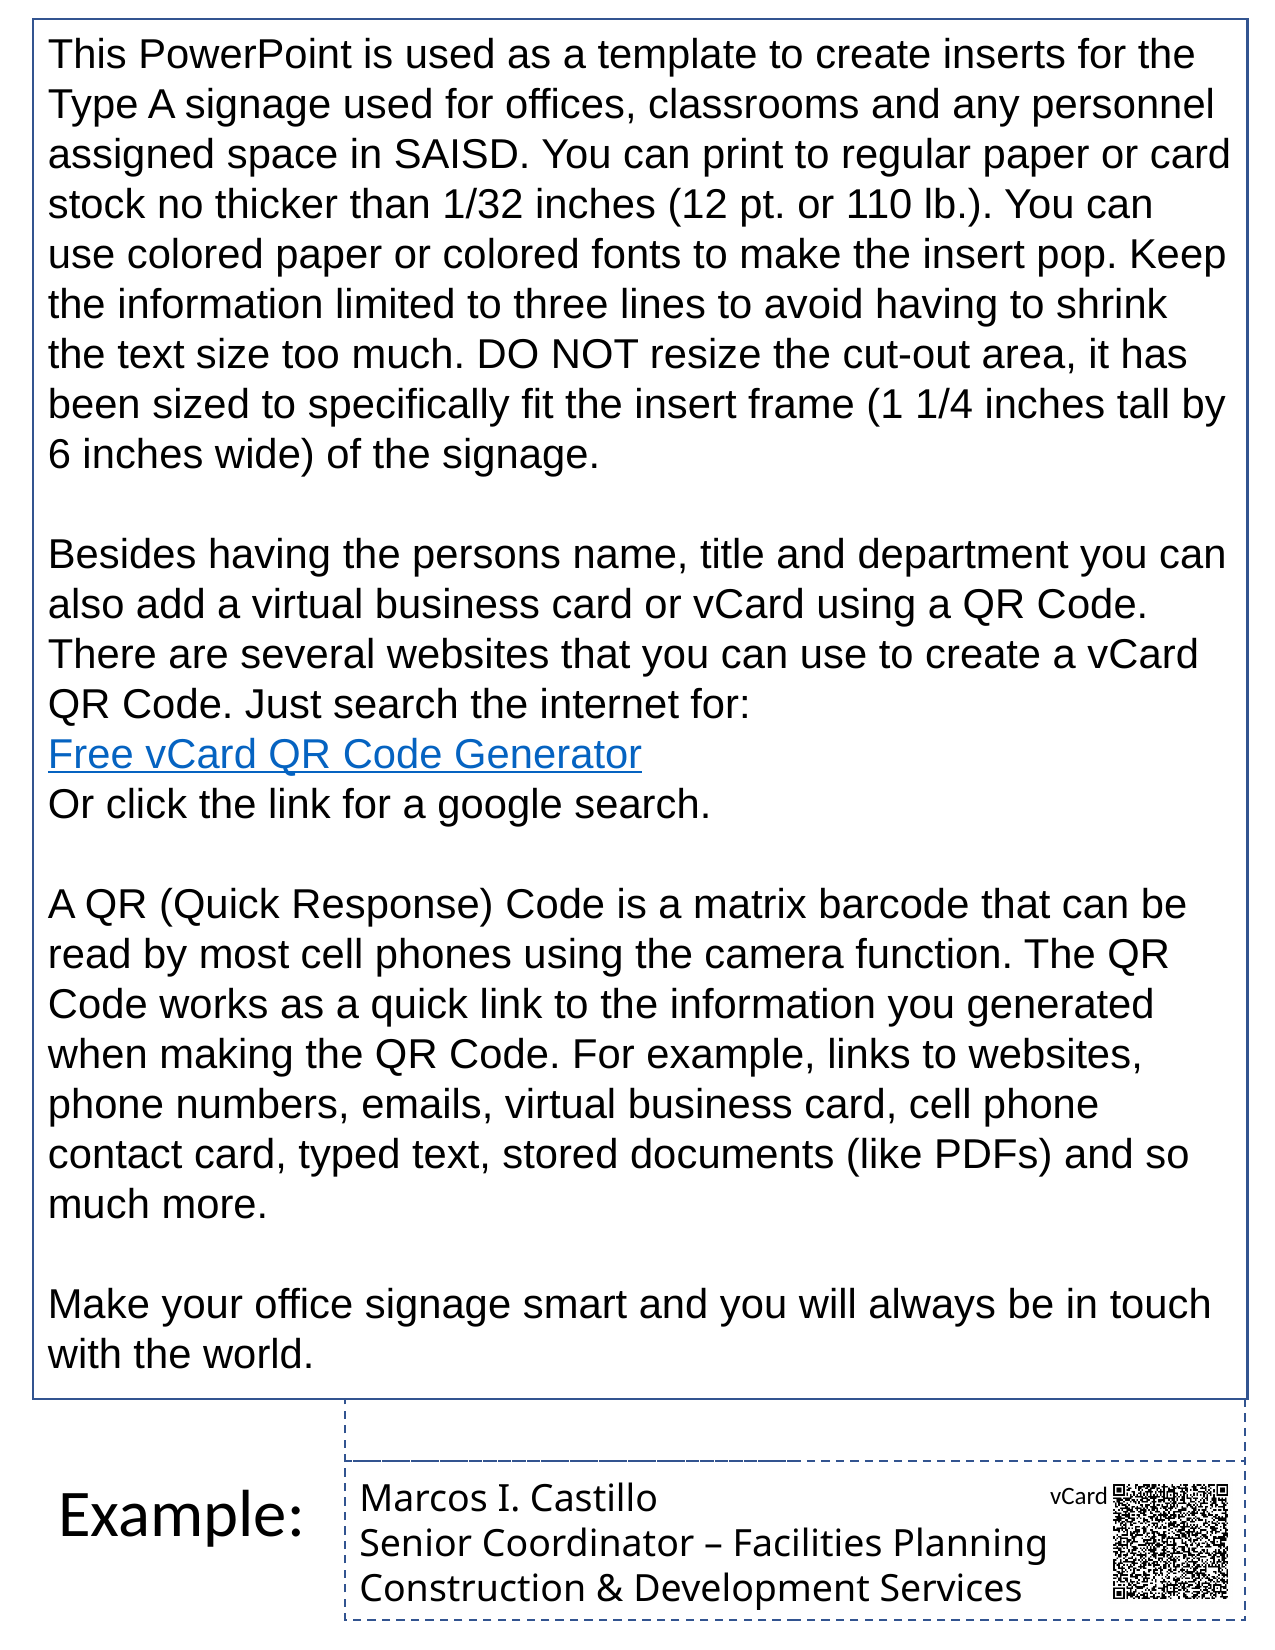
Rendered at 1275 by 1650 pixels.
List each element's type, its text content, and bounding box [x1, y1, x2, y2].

picture [1108, 1479, 1233, 1604]
text_box This PowerPoint is used as a template to create inserts for the Type A signage used for offices, classrooms and any personnel assigned space in SAISD. You can print to regular paper or card stock no thicker than 1/32 inches (12 pt. or 110 lb.). You can use colored paper or colored fonts to make the insert pop. Keep the information limited to three lines to avoid having to shrink the text size too much. DO NOT resize the cut-out area, it has been sized to specifically fit the insert frame (1 1/4 inches tall by 6 inches wide) of the signage. Besides having the persons name, title and department you can also add a virtual business card or vCard using a QR Code. There are several websites that you can use to create a vCard QR Code. Just search the internet for: Free vCard QR Code Generator Or click the link for a google search. A QR (Quick Response) Code is a matrix barcode that can be read by most cell phones using the camera function. The QR Code works as a quick link to the information you generated when making the QR Code. For example, links to websites, phone numbers, emails, virtual business card, cell phone contact card, typed text, stored documents (like PDFs) and so much more. Make your office signage smart and you will always be in touch with the world. [32, 18, 1249, 1400]
text_box vCard [1050, 1479, 1108, 1510]
text_box Example: [43, 1462, 321, 1558]
text_box Marcos I. Castillo Senior Coordinator – Facilities Planning Construction & Development Services [344, 1466, 1109, 1618]
